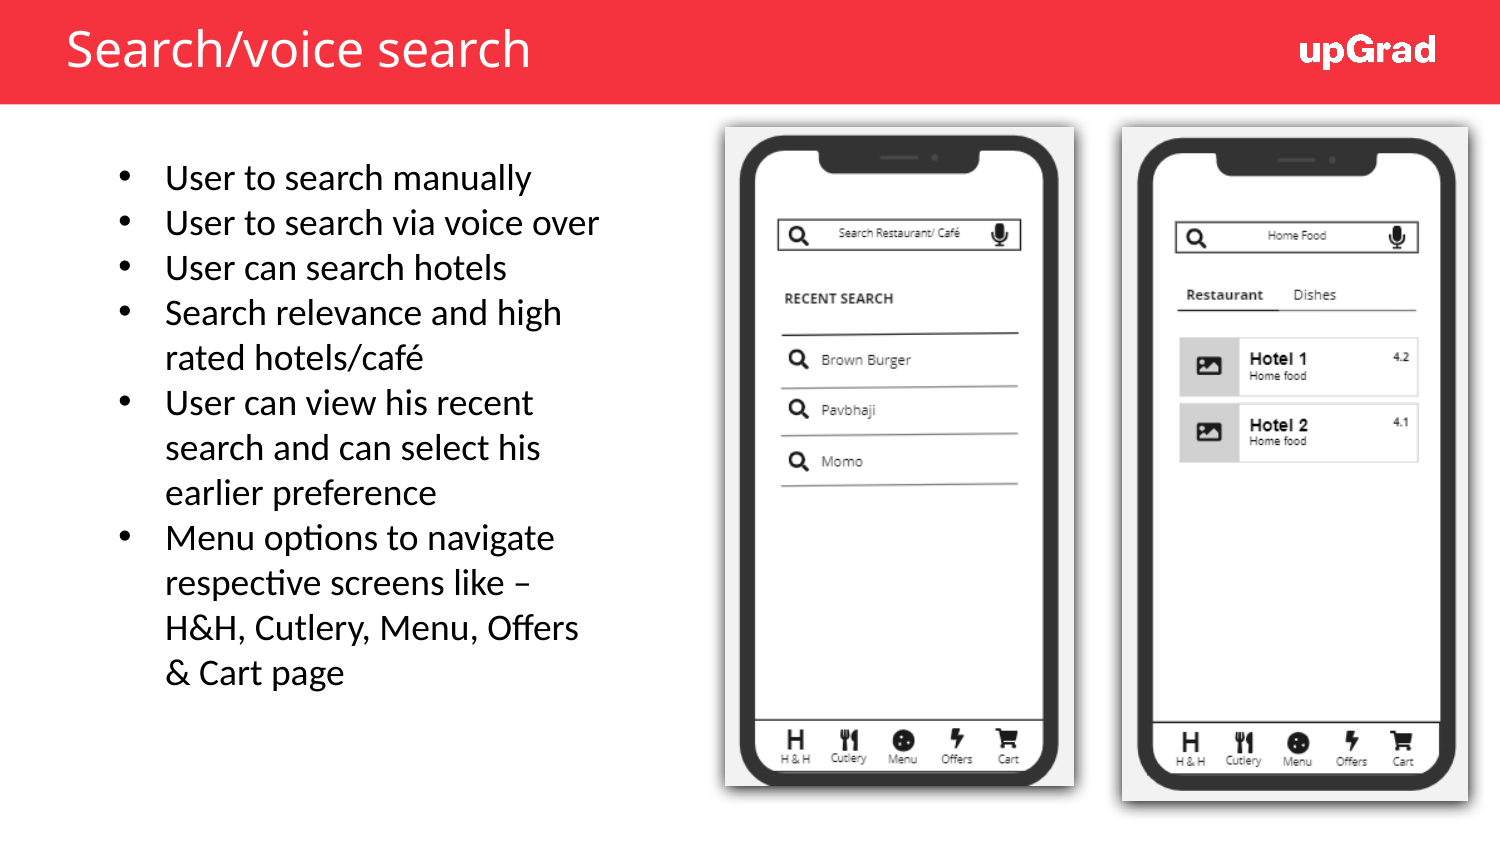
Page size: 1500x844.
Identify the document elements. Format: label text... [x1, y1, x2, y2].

picture [1122, 127, 1468, 801]
picture [1300, 34, 1435, 70]
text_box User to search manually User to search via voice over User can search hotels Search relevance and high rated hotels/café User can view his recent search and can select his earlier preference Menu options to navigate respective screens like – H&H, Cutlery, Menu, Offers & Cart page [103, 137, 625, 753]
picture [725, 127, 1074, 786]
title Search/voice search [51, 20, 738, 83]
